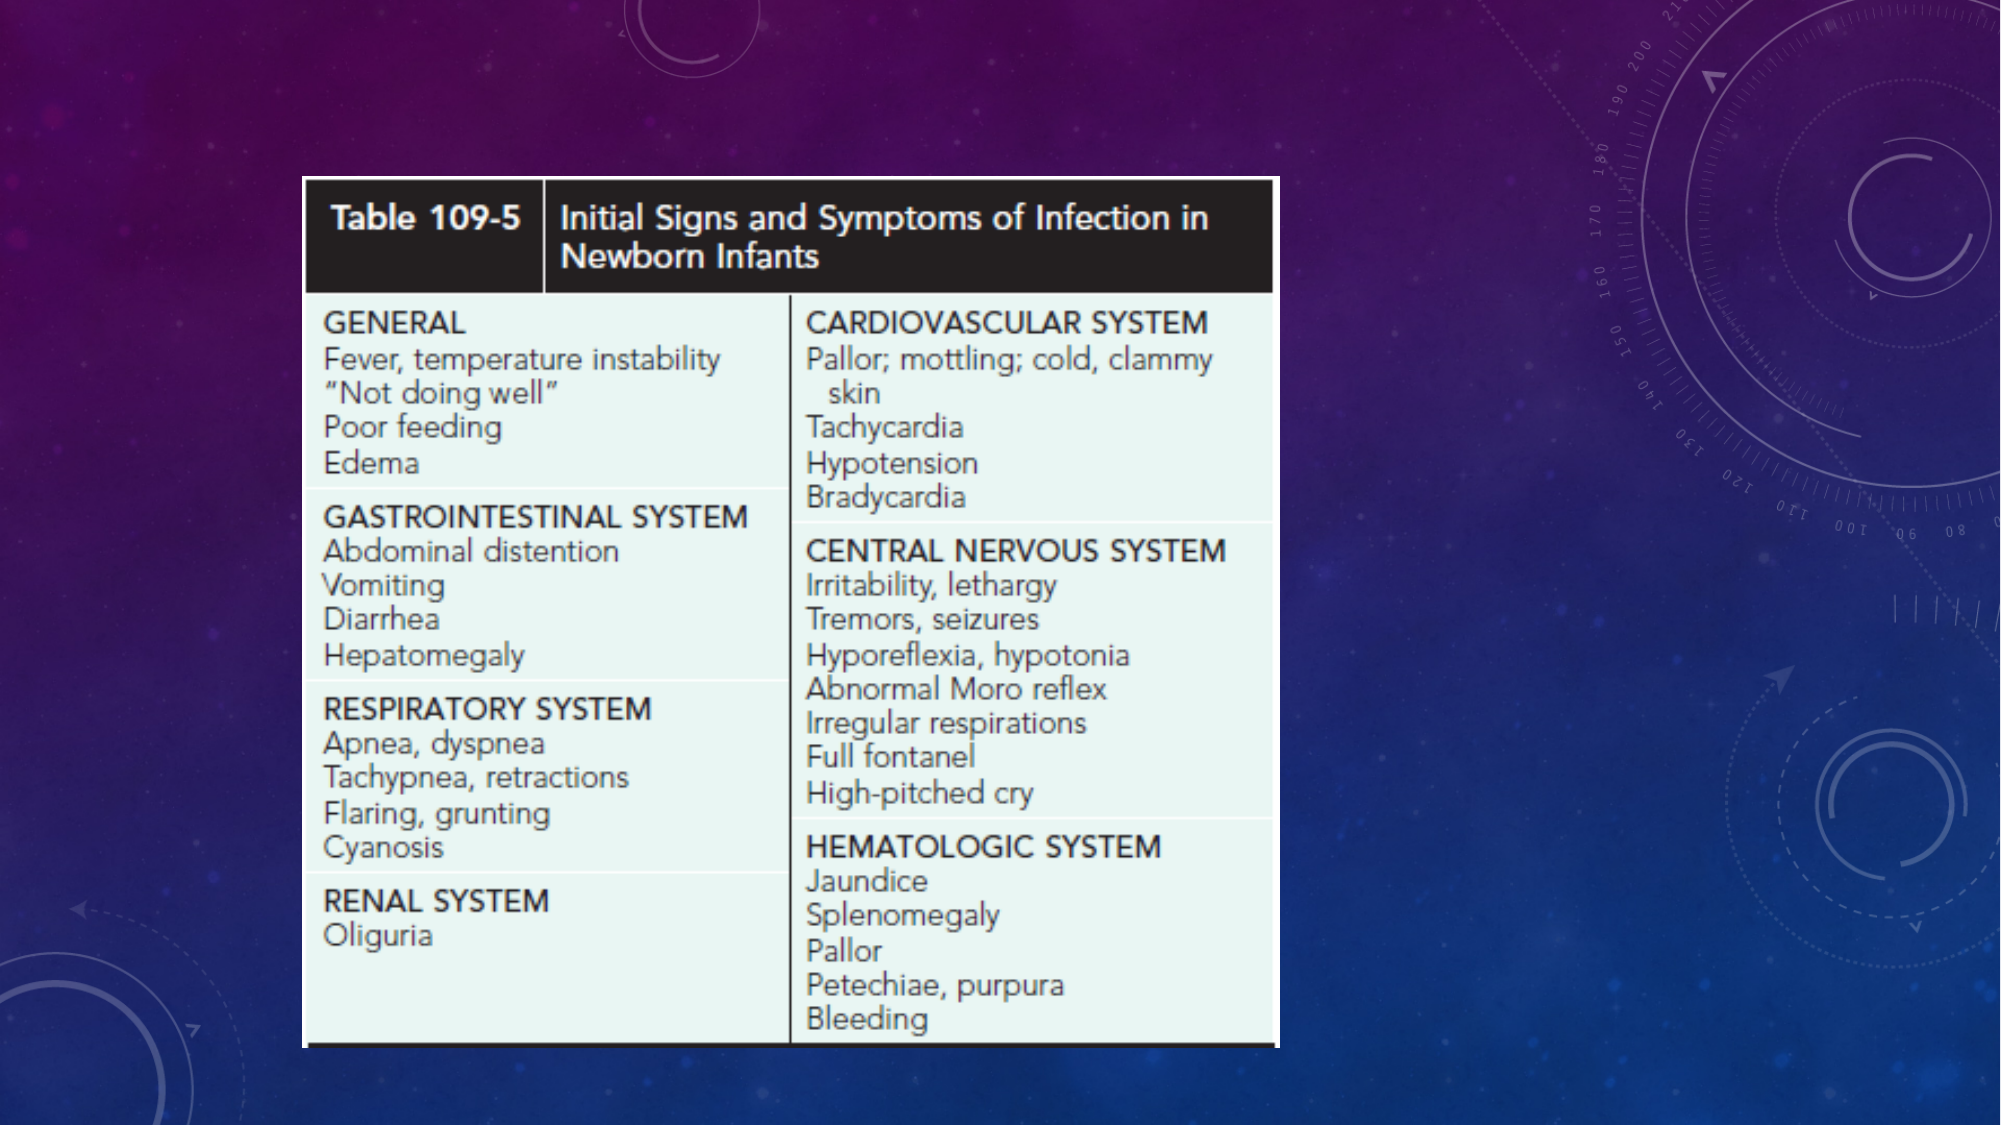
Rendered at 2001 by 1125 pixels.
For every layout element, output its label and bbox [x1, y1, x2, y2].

picture [0, 0, 2001, 1125]
list [302, 176, 1280, 1048]
